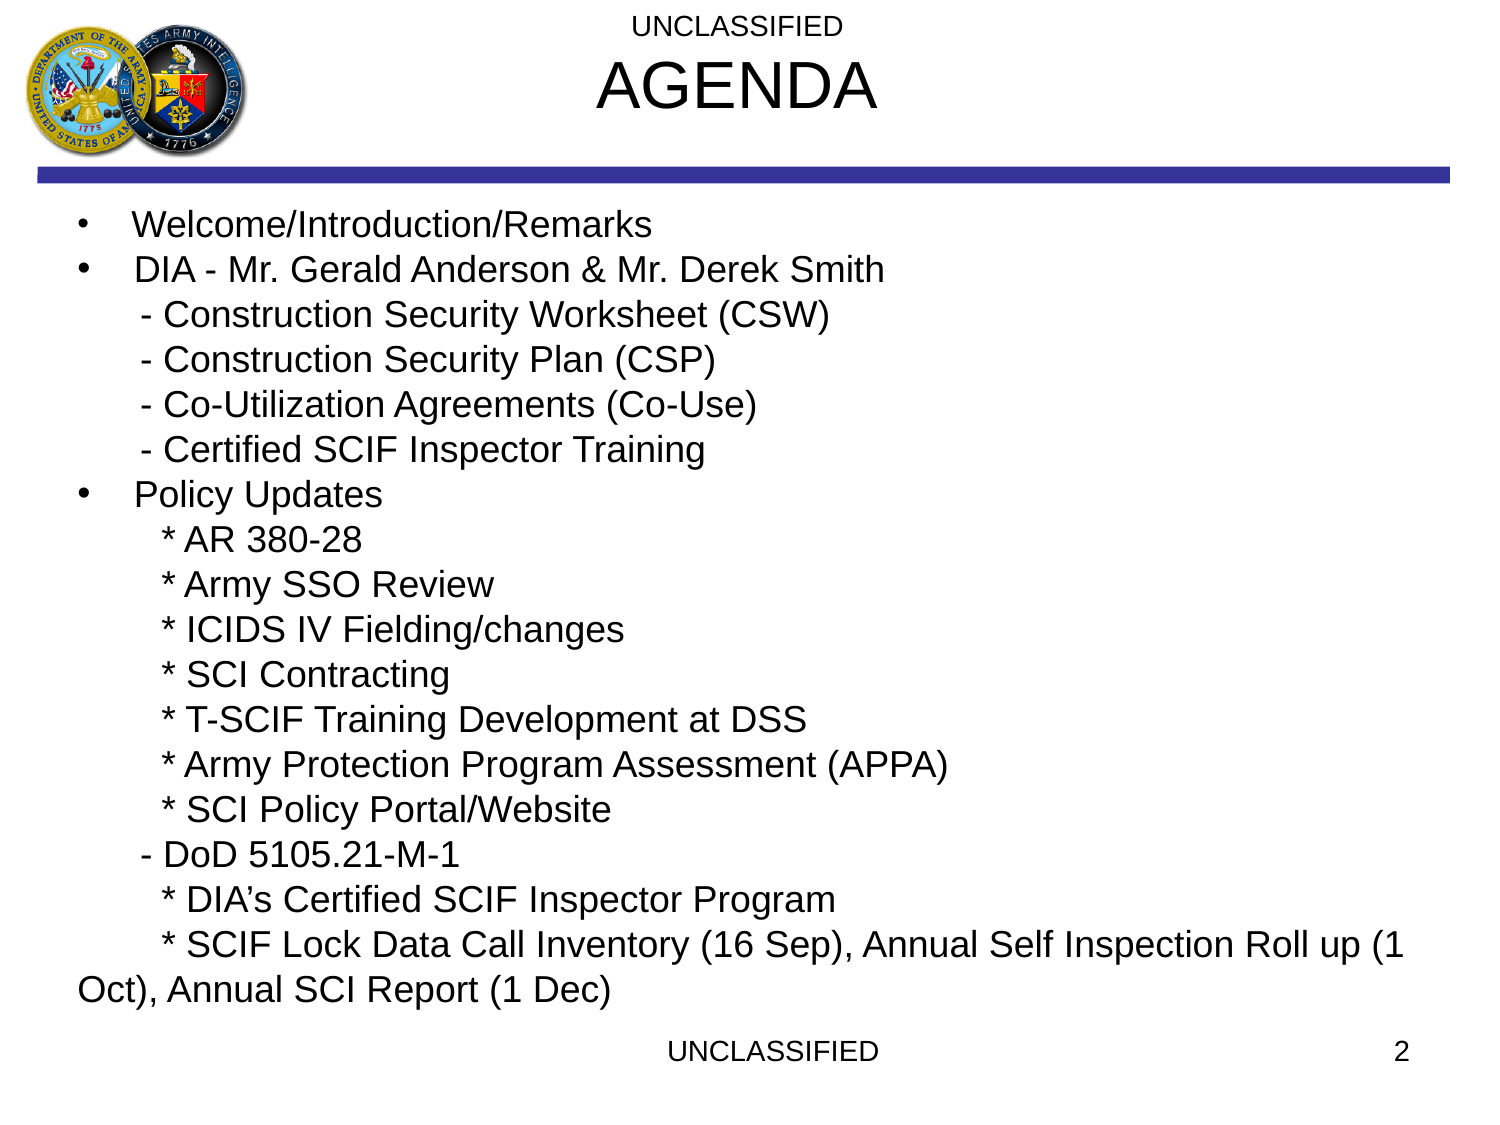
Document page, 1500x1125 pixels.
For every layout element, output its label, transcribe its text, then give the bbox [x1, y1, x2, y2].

slide_number 2 [1074, 1024, 1426, 1103]
text_box UNCLASSIFIED AGENDA [399, 0, 1075, 130]
text_box Welcome/Introduction/Remarks DIA - Mr. Gerald Anderson & Mr. Derek Smith - Construction Security Worksheet (CSW) - Construction Security Plan (CSP) - Co-Utilization Agreements (Co-Use) - Certified SCIF Inspector Training Policy Updates * AR 380-28 * Army SSO Review * ICIDS IV Fielding/changes * SCI Contracting * T-SCIF Training Development at DSS * Army Protection Program Assessment (APPA) * SCI Policy Portal/Website - DoD 5105.21-M-1 * DIA’s Certified SCIF Inspector Program * SCIF Lock Data Call Inventory (16 Sep), Annual Self Inspection Roll up (1 Oct), Annual SCI Report (1 Dec) [62, 192, 1438, 1125]
picture [24, 24, 250, 159]
